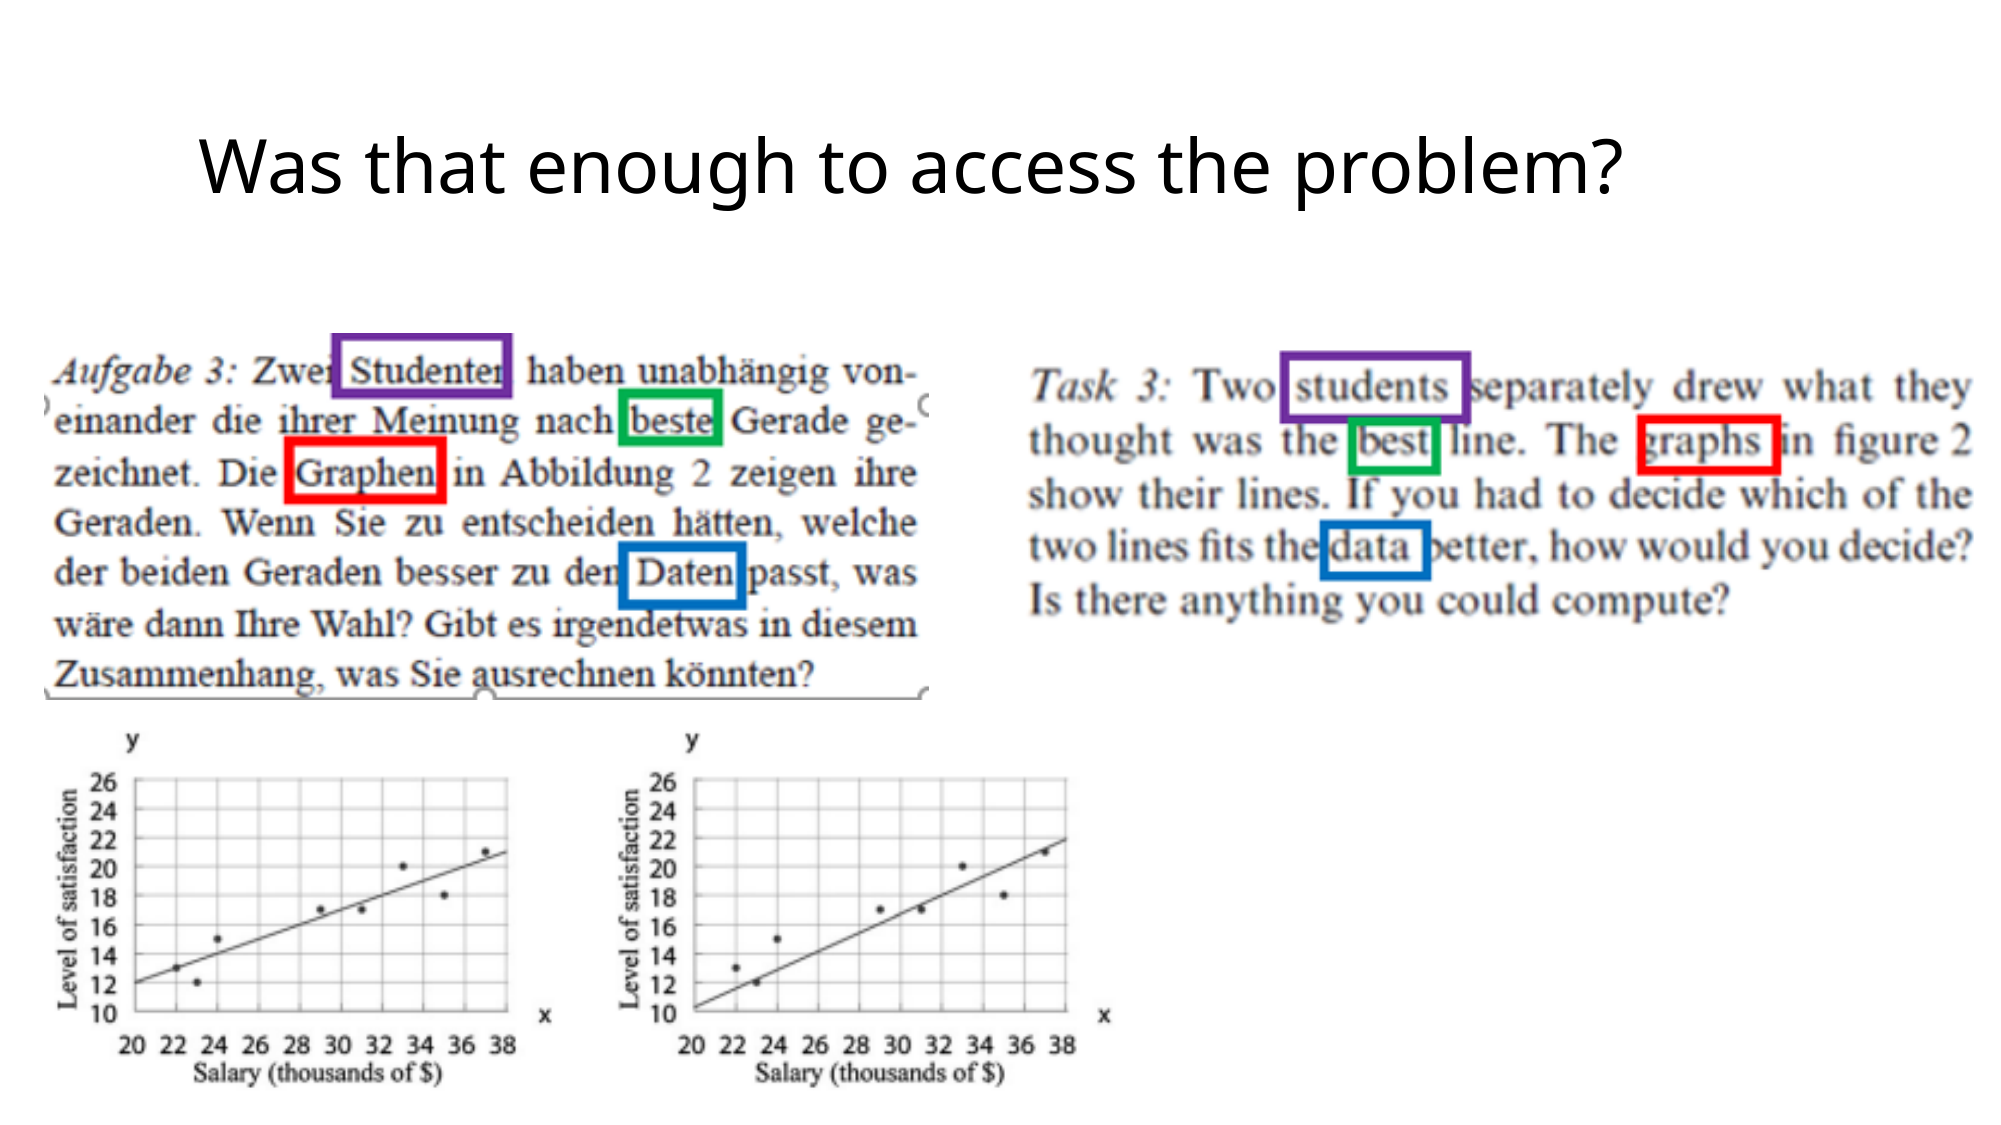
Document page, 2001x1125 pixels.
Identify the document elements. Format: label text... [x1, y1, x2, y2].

picture [1025, 349, 1982, 635]
picture [44, 333, 929, 700]
picture [44, 720, 1120, 1100]
title Was that enough to access the problem? [183, 118, 1764, 220]
